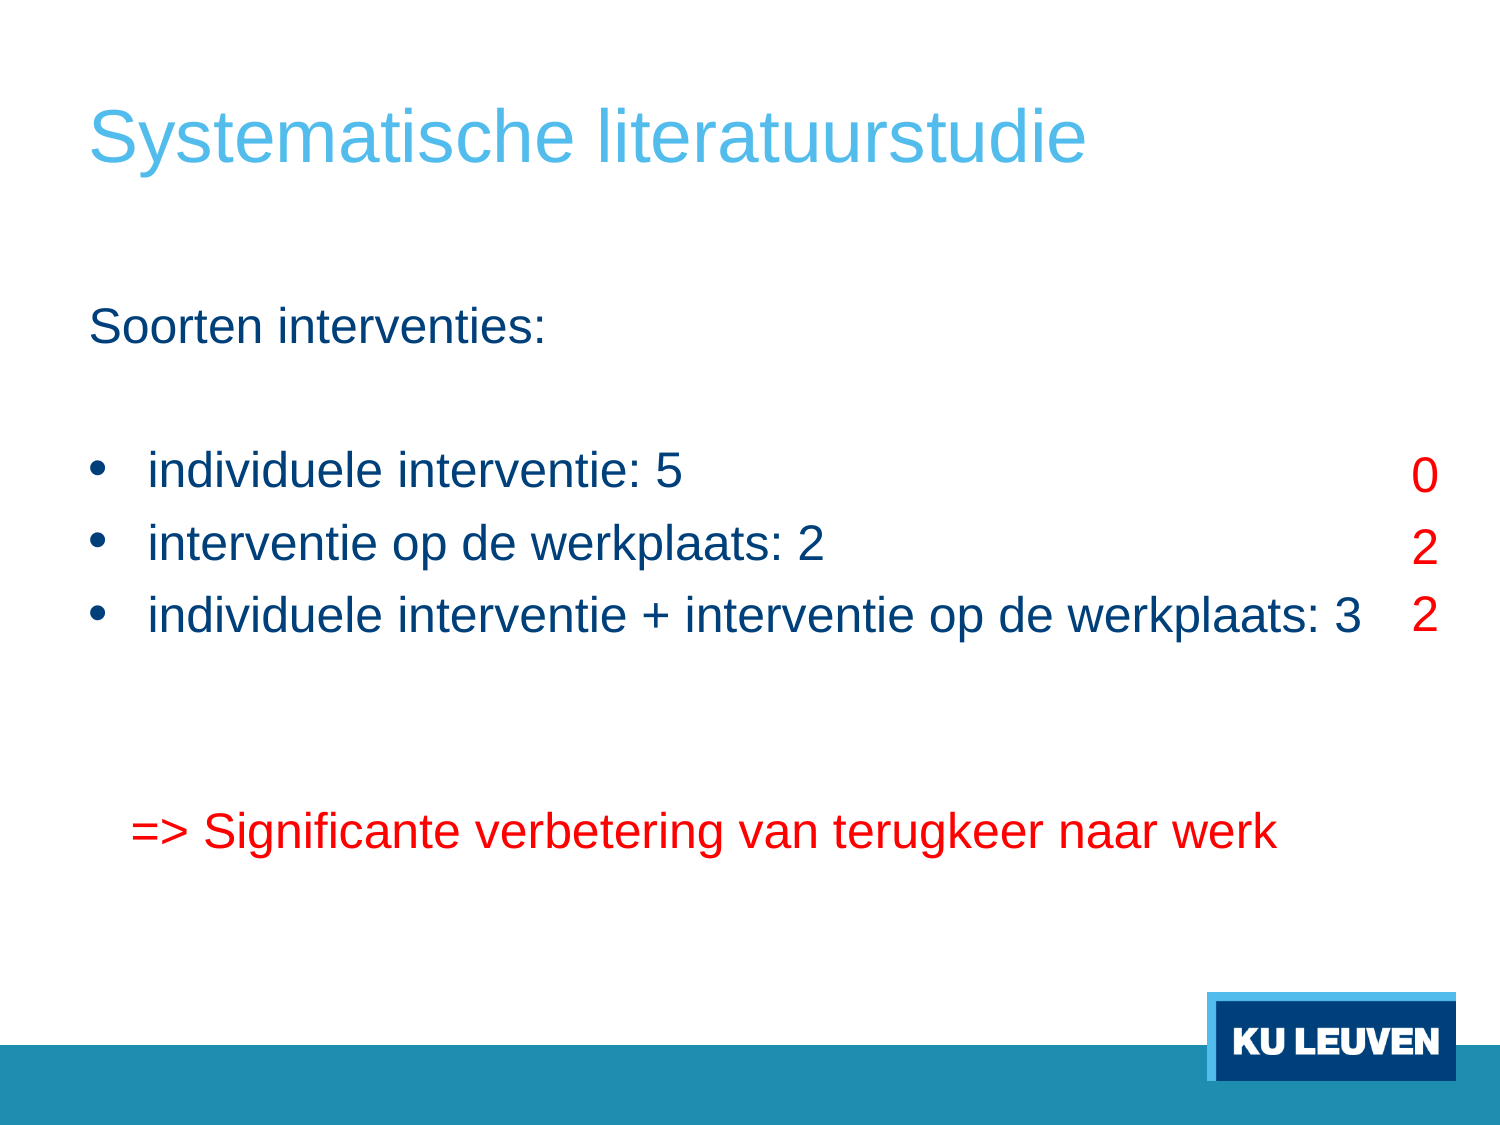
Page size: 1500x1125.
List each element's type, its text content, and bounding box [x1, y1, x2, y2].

picture [1207, 992, 1456, 1081]
text_box 2 [1396, 574, 1456, 649]
list Soorten interventies: individuele interventie: 5 interventie op de werkplaats: 2 individuele interventie + interventie op de werkplaats: 3 => Significante verbetering van terugkeer naar werk [88, 221, 1456, 948]
title Systematische literatuurstudie [88, 29, 1456, 178]
text_box 2 [1396, 506, 1456, 574]
text_box 0 [1396, 435, 1456, 506]
